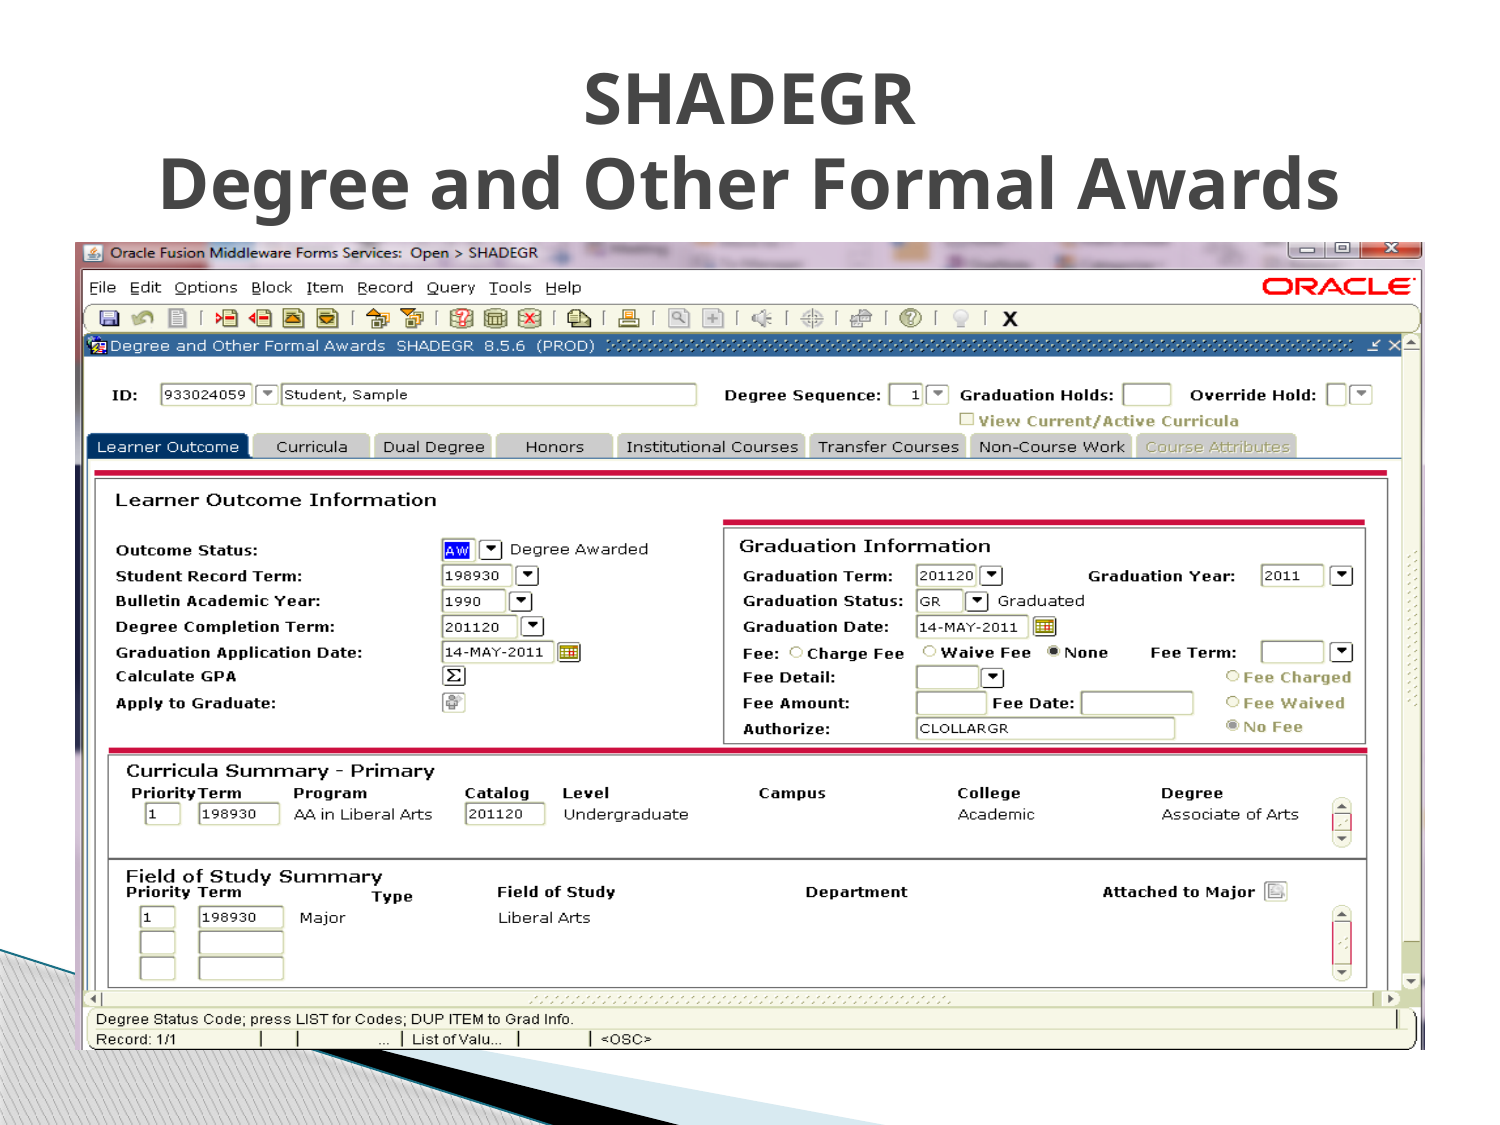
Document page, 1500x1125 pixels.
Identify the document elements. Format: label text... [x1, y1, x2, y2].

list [74, 242, 1426, 1051]
title SHADEGR Degree and Other Formal Awards [75, 45, 1425, 233]
